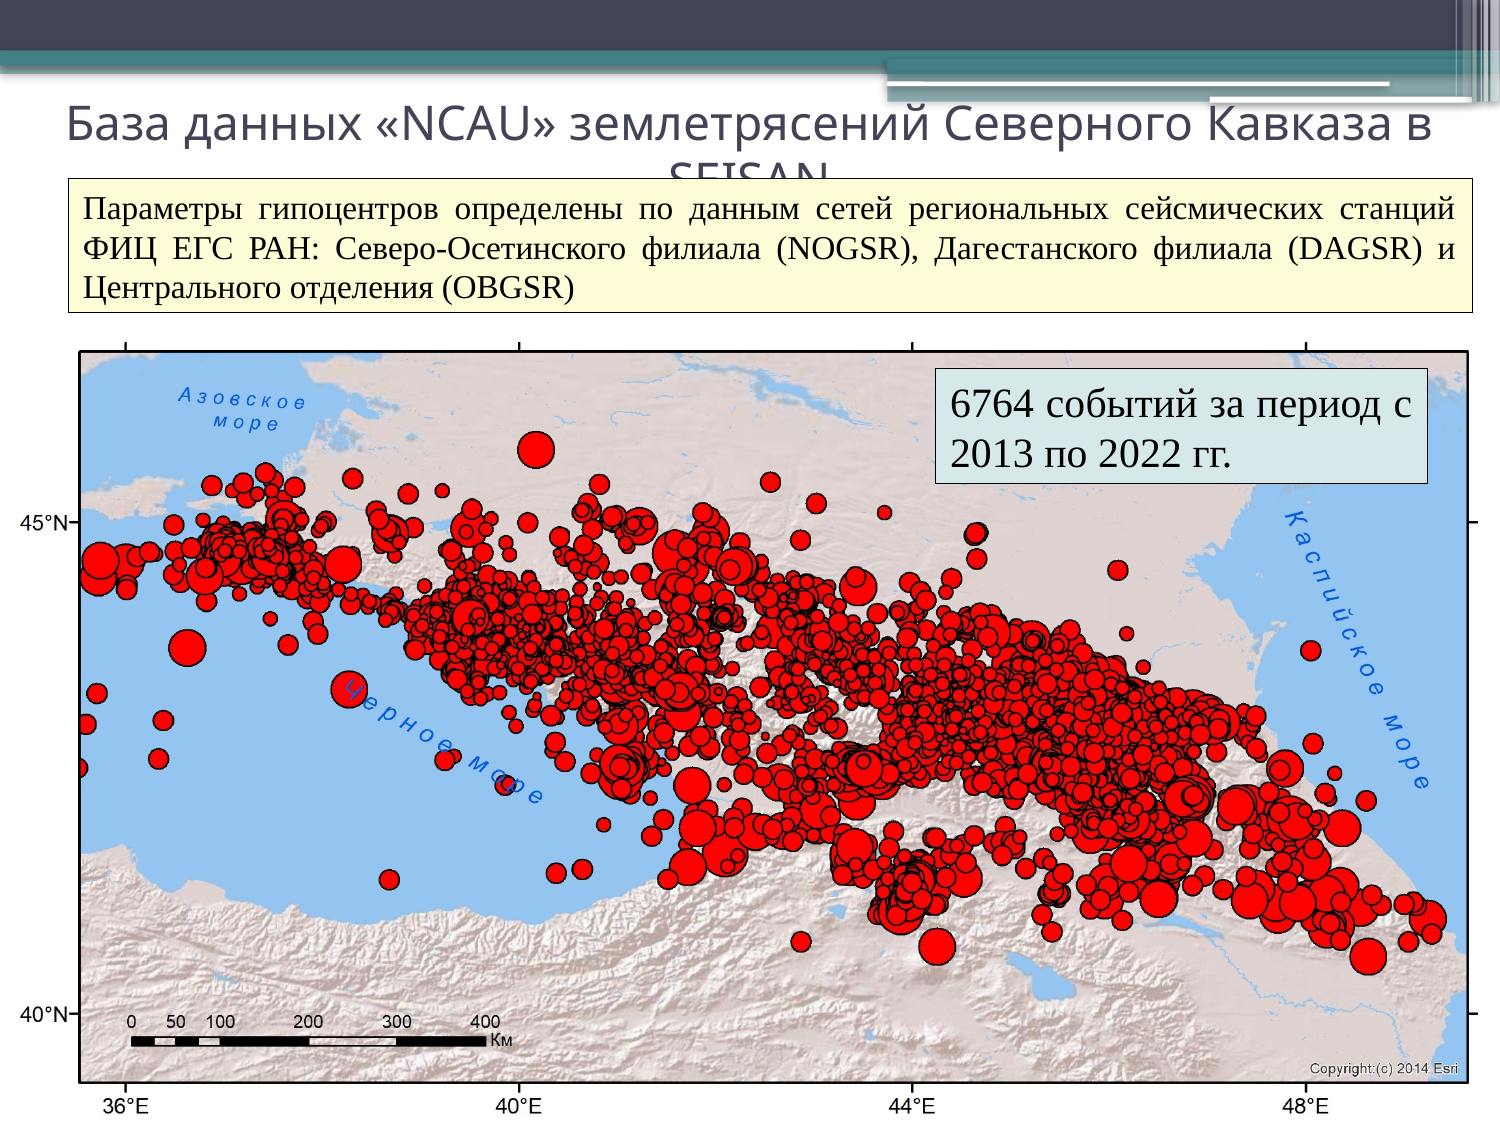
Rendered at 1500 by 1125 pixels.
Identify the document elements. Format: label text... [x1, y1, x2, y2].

text_box База данных «NCAU» землетрясений Северного Кавказа в SEISAN [0, 84, 1500, 242]
picture [18, 332, 1500, 1125]
text_box Параметры гипоцентров определены по данным сетей региональных сейсмических станций ФИЦ ЕГС РАН: Северо-Осетинского филиала (NOGSR), Дагестанского филиала (DAGSR) и Центрального отделения (OBGSR) [68, 178, 1473, 313]
